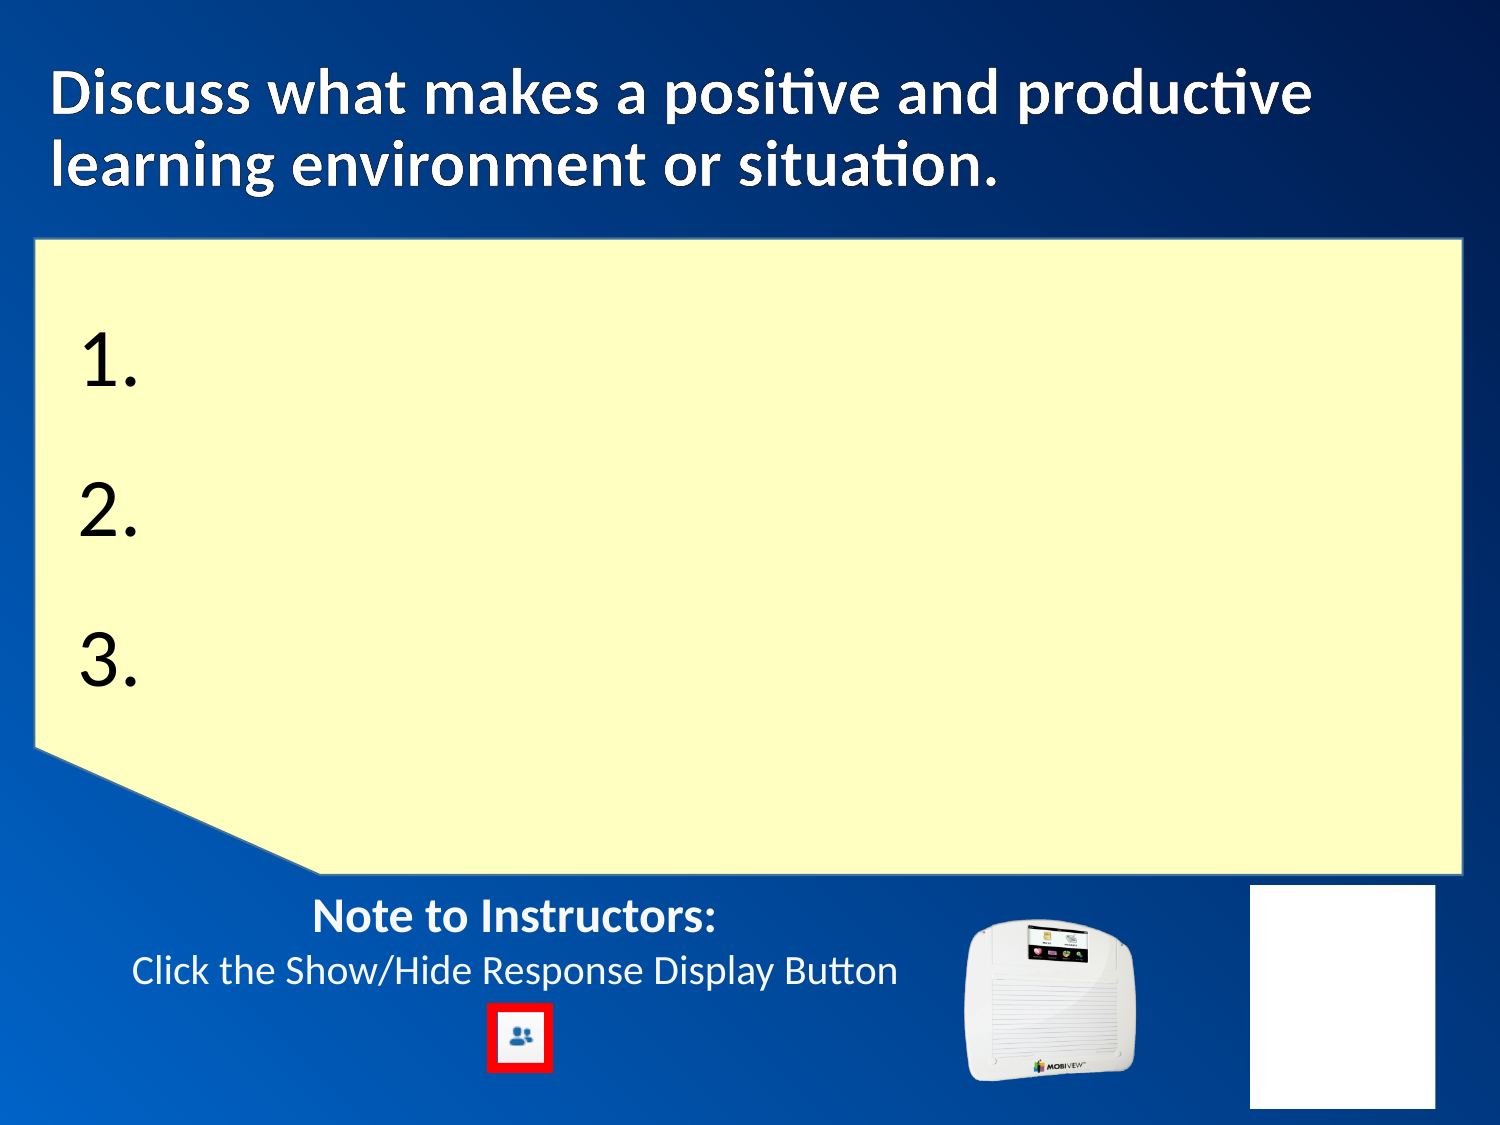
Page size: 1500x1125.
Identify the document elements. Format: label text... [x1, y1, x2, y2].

text_box Note to Instructors: Click the Show/Hide Response Display Button [75, 875, 966, 1000]
text_box 1. 2. 3. [63, 246, 157, 711]
title Discuss what makes a positive and productive learning environment or situation. [34, 31, 1463, 226]
text_box [33, 237, 1464, 877]
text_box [492, 1006, 549, 1069]
picture [962, 914, 1137, 1082]
